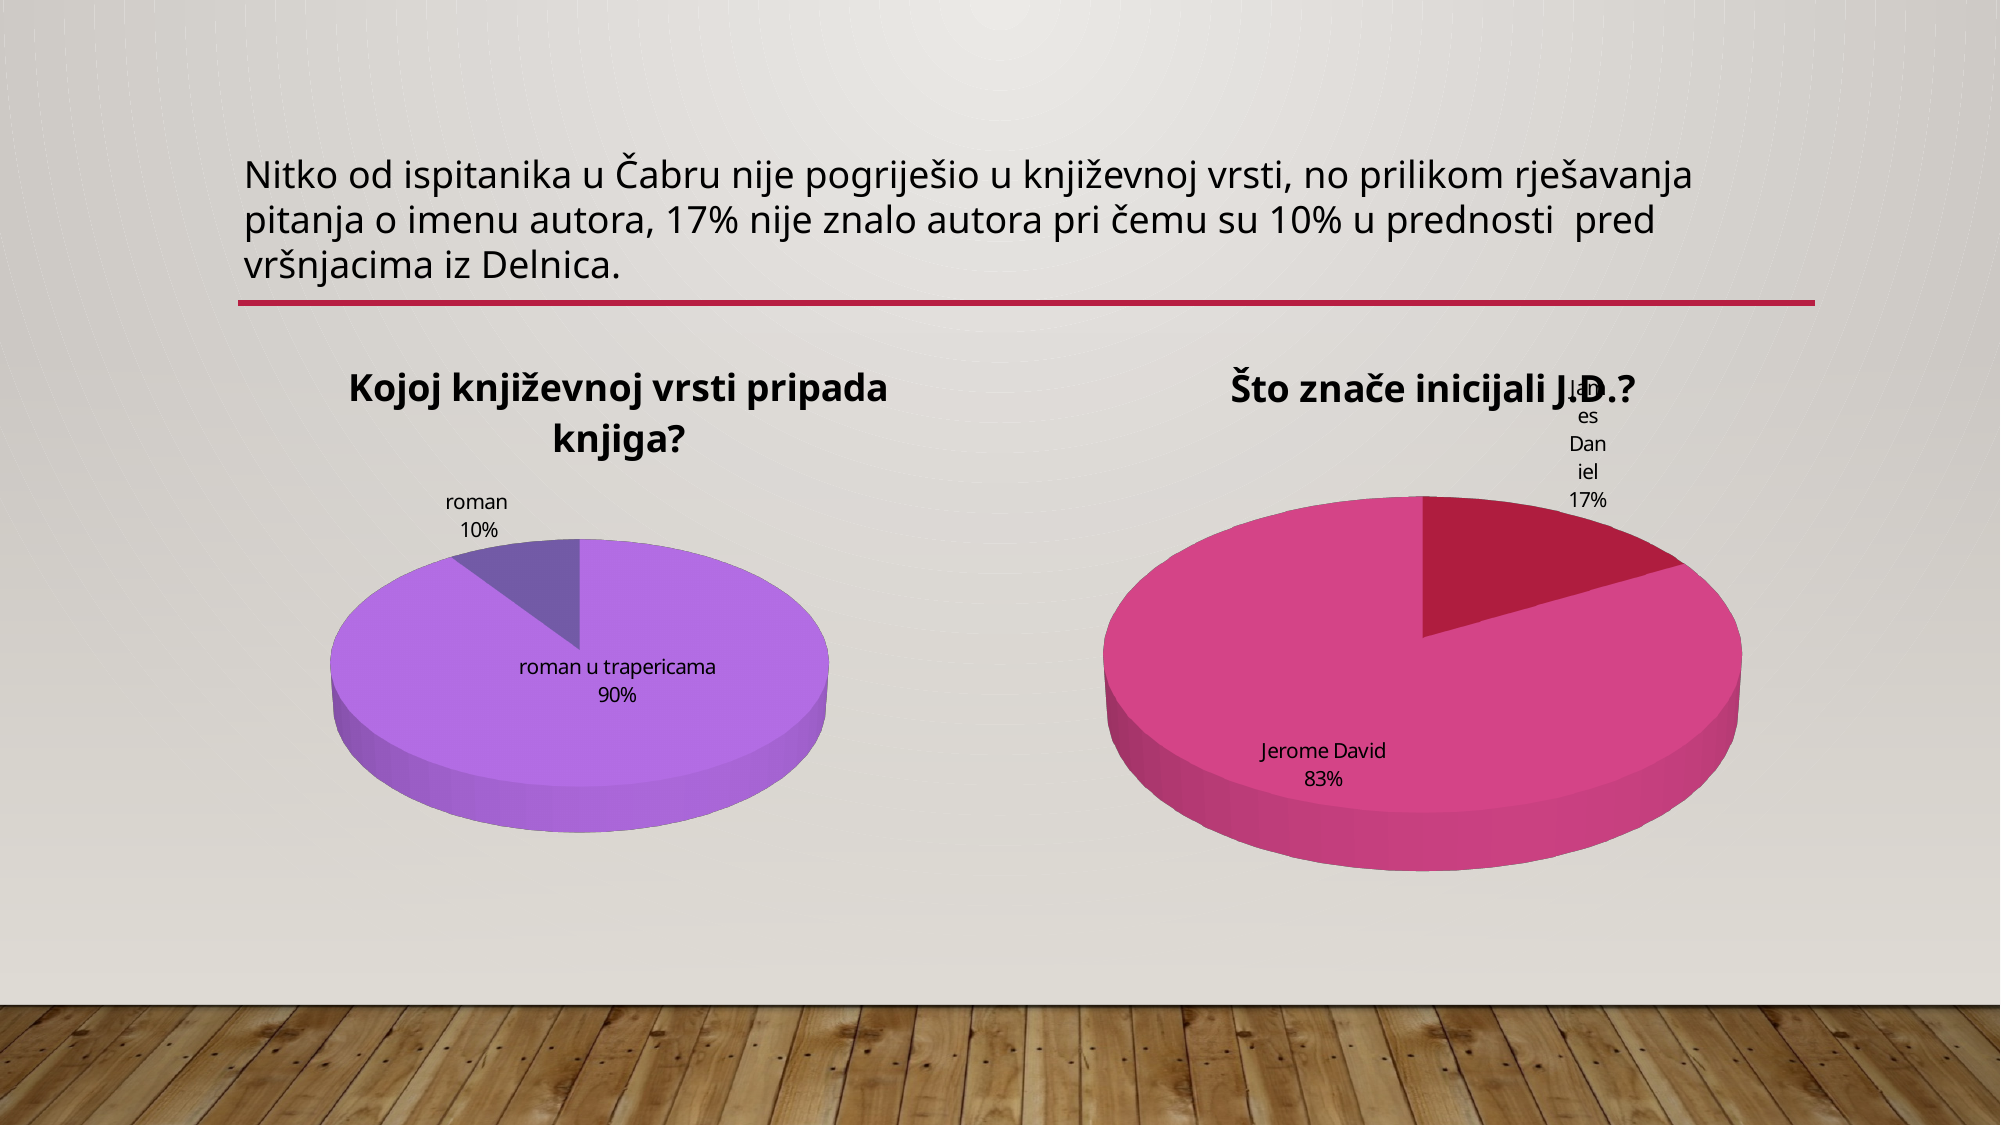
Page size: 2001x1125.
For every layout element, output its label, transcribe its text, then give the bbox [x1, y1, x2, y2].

chart [237, 329, 1000, 896]
chart [1051, 330, 1815, 896]
picture [0, 1005, 2000, 1125]
text_box Nitko od ispitanika u Čabru nije pogriješio u književnoj vrsti, no prilikom rješavanja pitanja o imenu autora, 17% nije znalo autora pri čemu su 10% u prednosti pred vršnjacima iz Delnica. [229, 143, 1820, 294]
